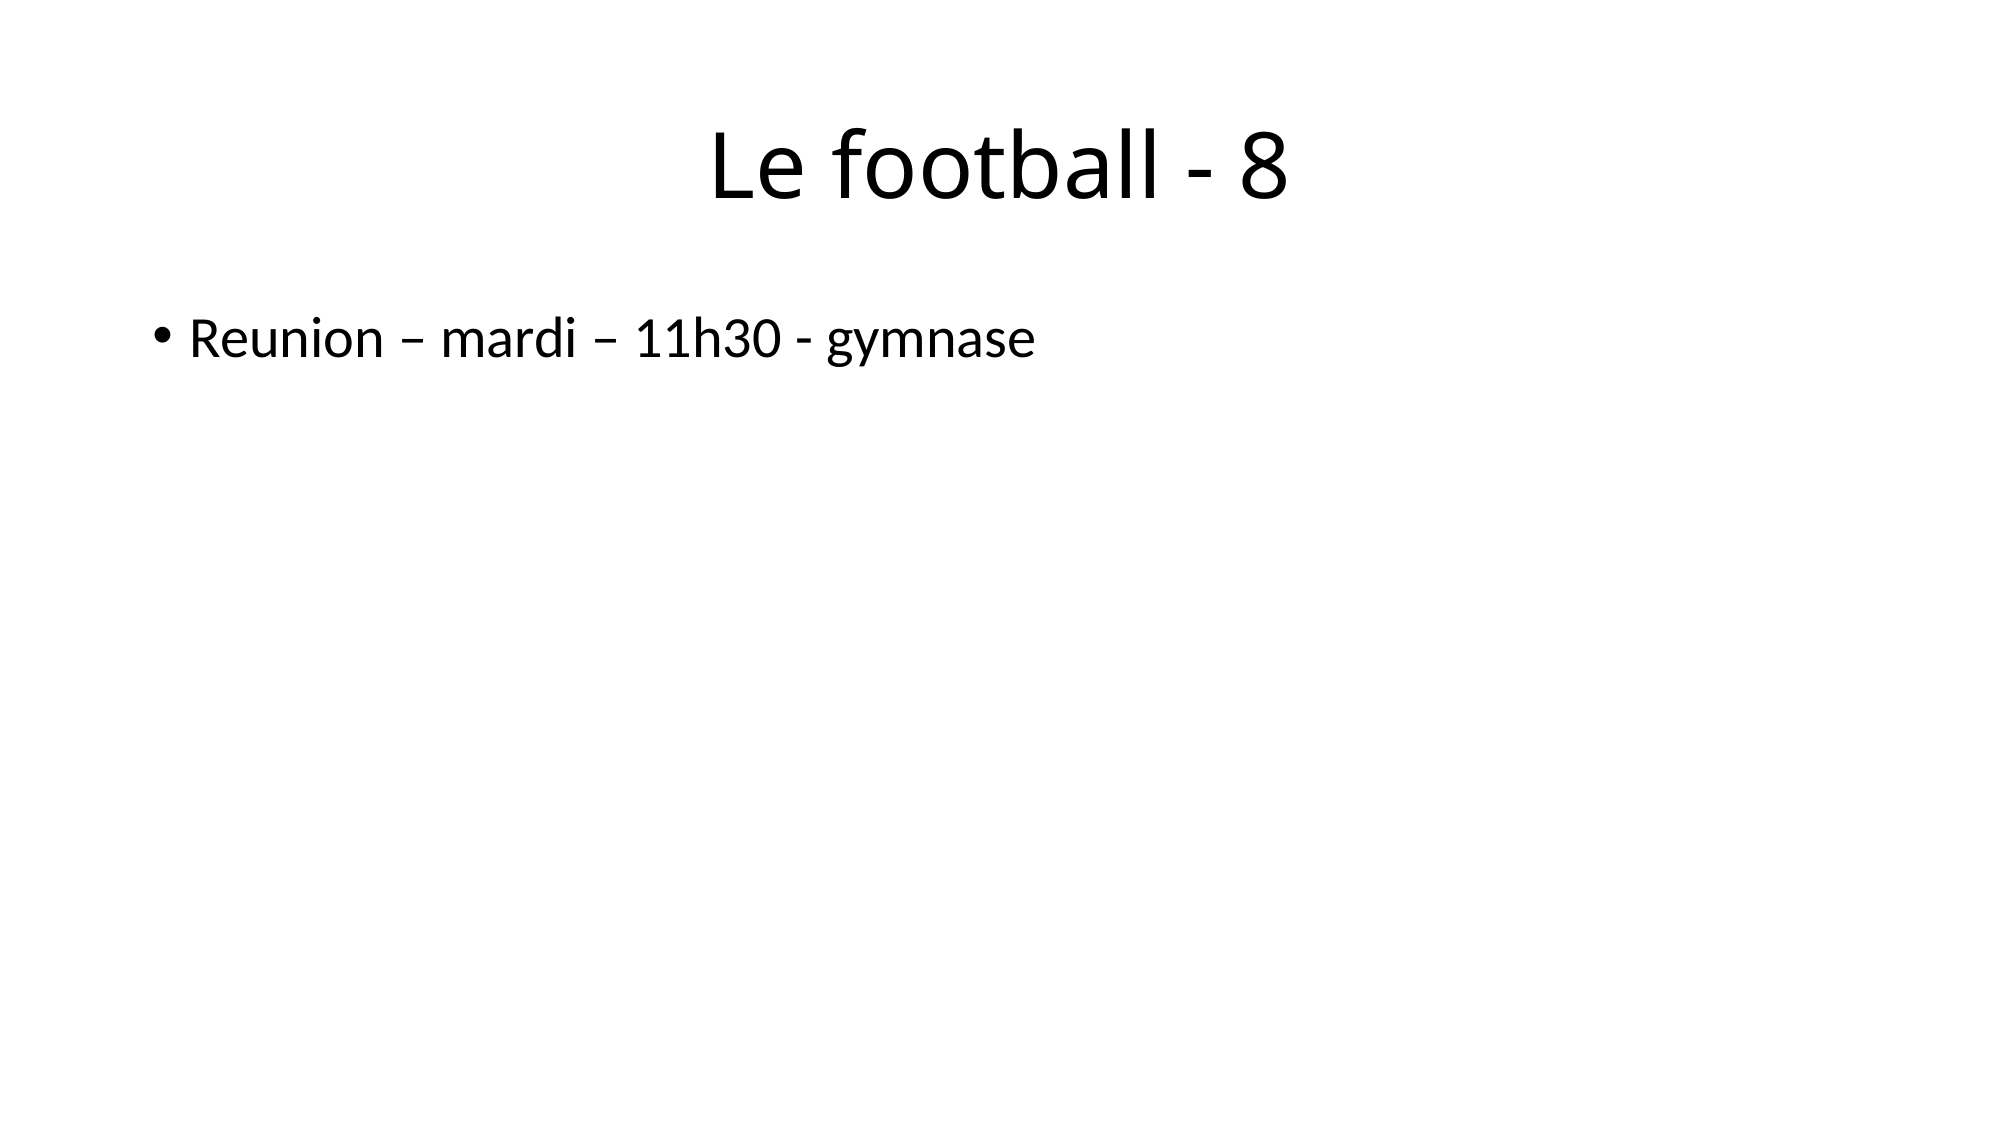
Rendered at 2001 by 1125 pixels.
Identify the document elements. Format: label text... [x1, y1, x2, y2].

list Reunion – mardi – 11h30 - gymnase [137, 299, 1863, 1014]
title Le football - 8 [137, 59, 1863, 278]
